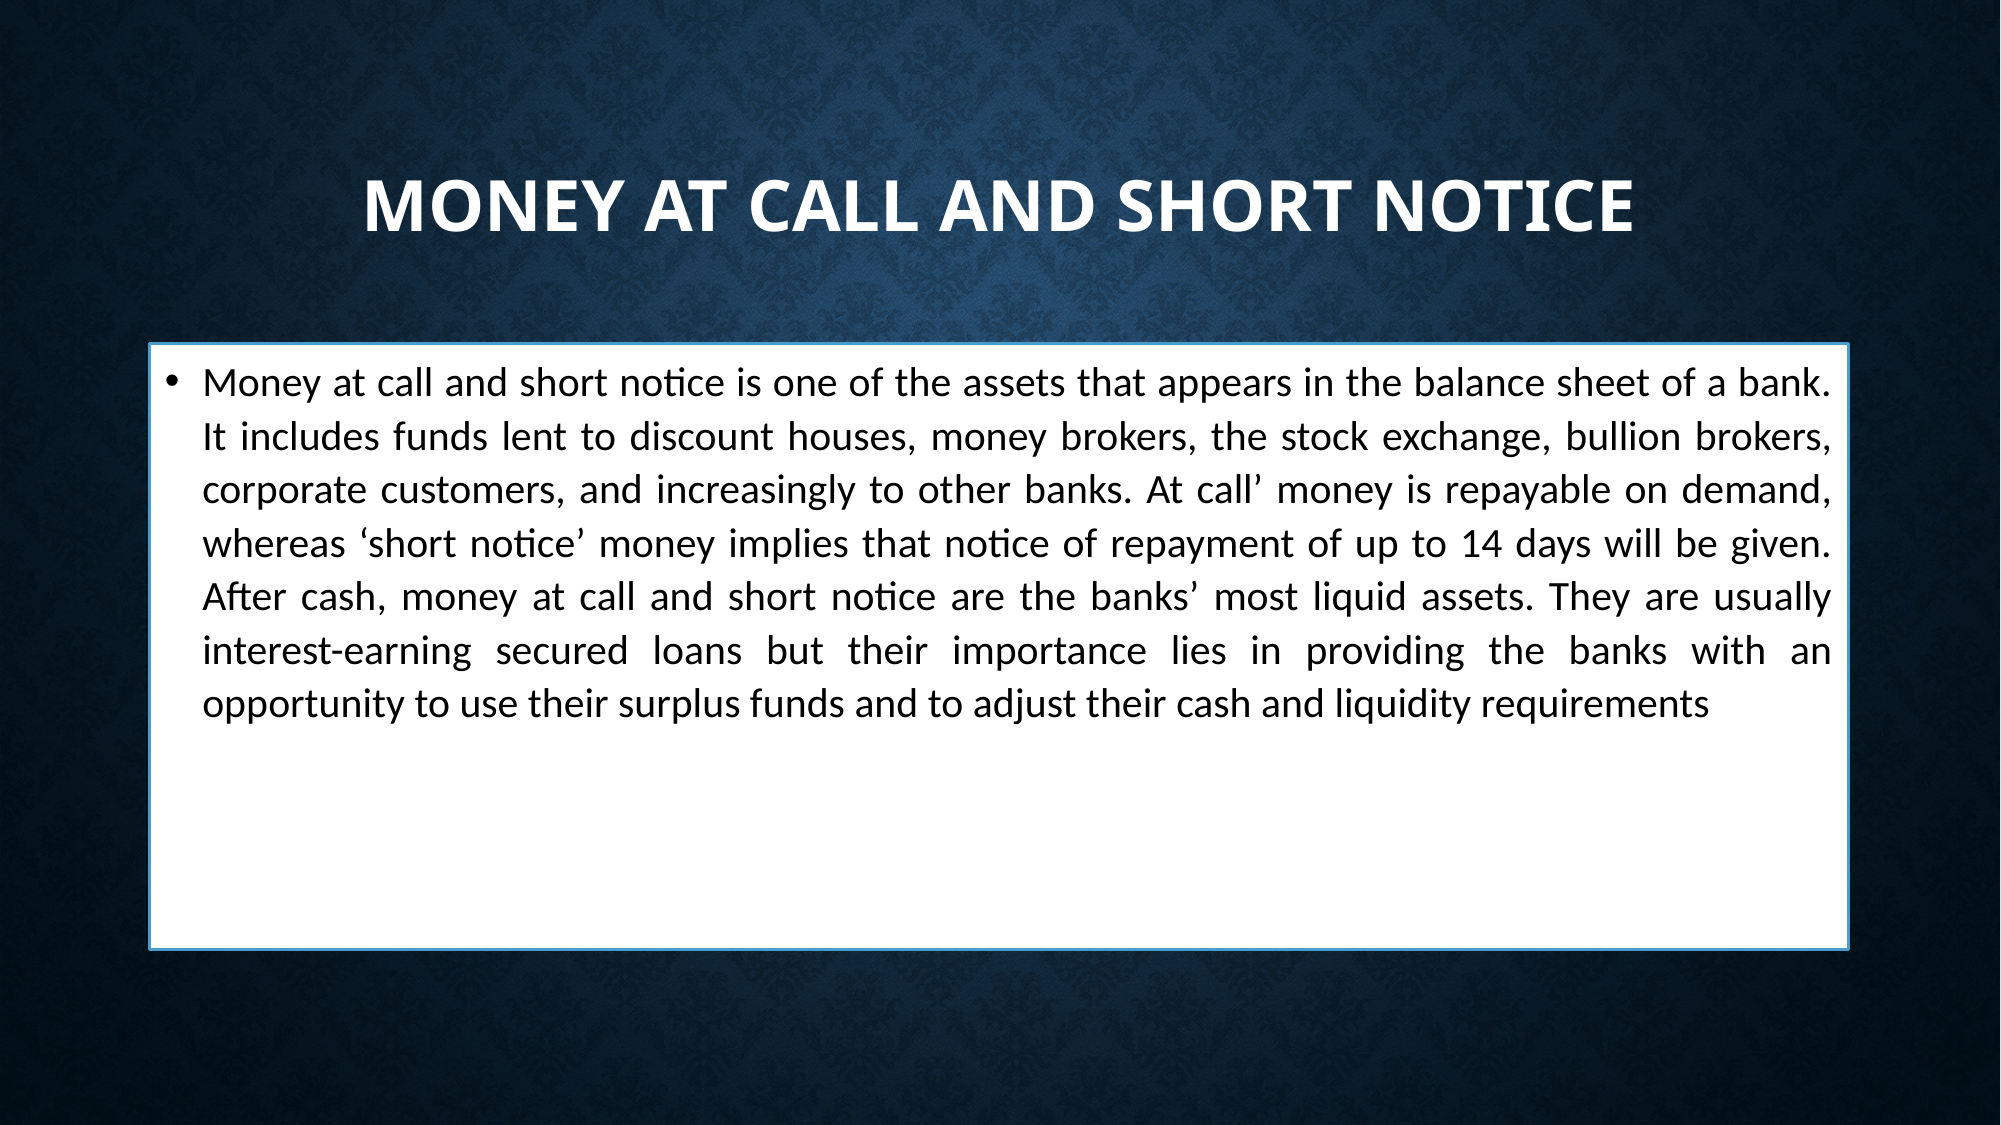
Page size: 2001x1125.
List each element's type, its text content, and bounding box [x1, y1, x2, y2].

list Money at call and short notice is one of the assets that appears in the balance sheet of a bank. It includes funds lent to discount houses, money brokers, the stock exchange, bullion brokers, corporate customers, and increasingly to other banks. At call’ money is repayable on demand, whereas ‘short notice’ money implies that notice of repayment of up to 14 days will be given. After cash, money at call and short notice are the banks’ most liquid assets. They are usually interest-earning secured loans but their importance lies in providing the banks with an opportunity to use their surplus funds and to adjust their cash and liquidity requirements [148, 342, 1850, 951]
title MONEY AT CALL AND SHORT NOTICE [149, 99, 1849, 318]
